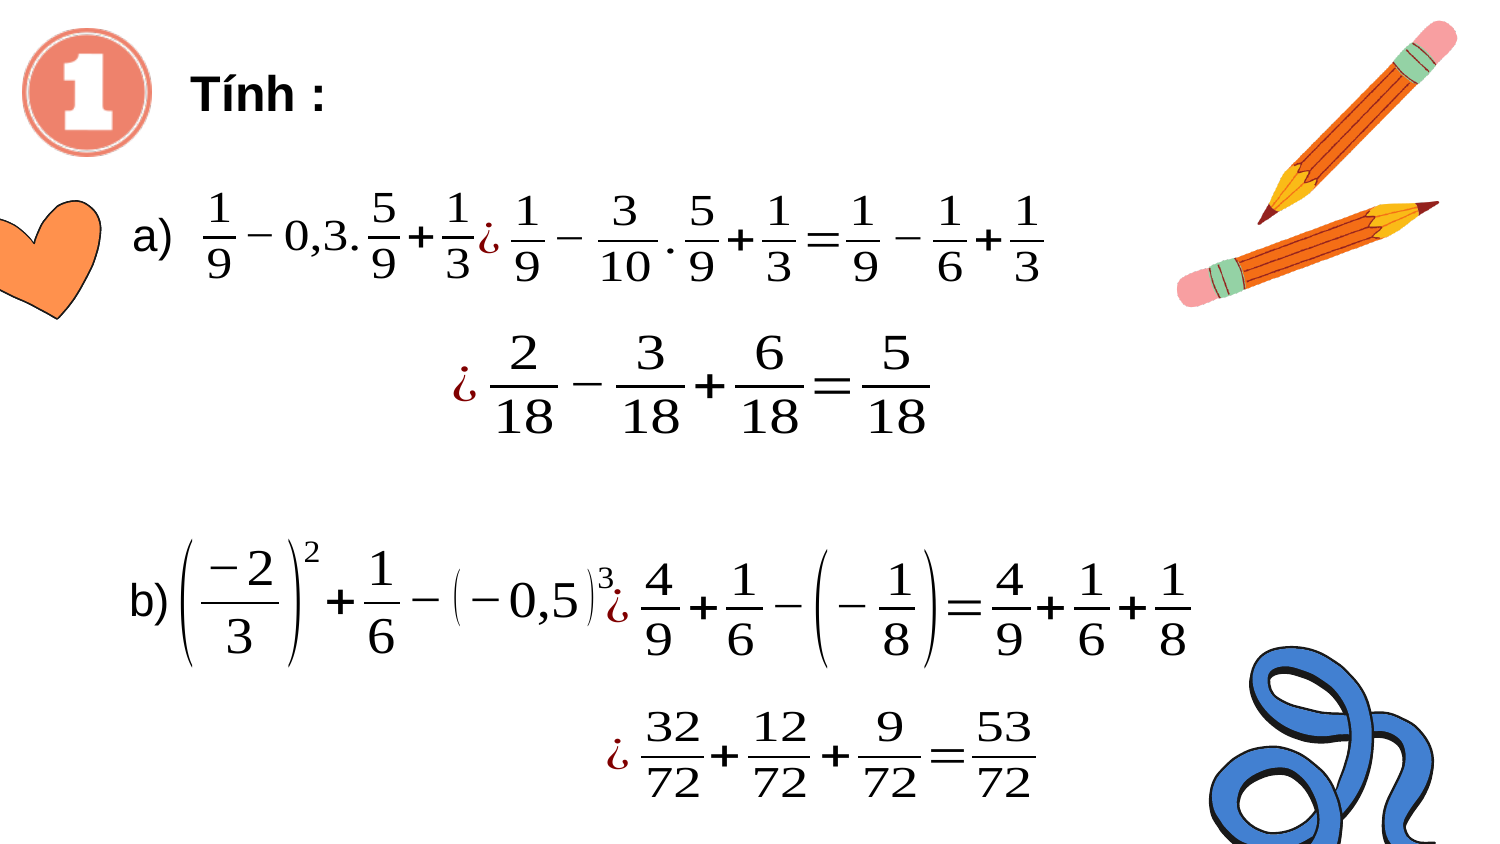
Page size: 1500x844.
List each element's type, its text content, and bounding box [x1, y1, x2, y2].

text_box [0, 201, 100, 318]
text_box Tính : [175, 53, 360, 129]
text_box a) [118, 198, 189, 269]
text_box b) [114, 563, 184, 634]
picture [1172, 16, 1459, 308]
picture [22, 28, 152, 158]
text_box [1170, 652, 1445, 844]
